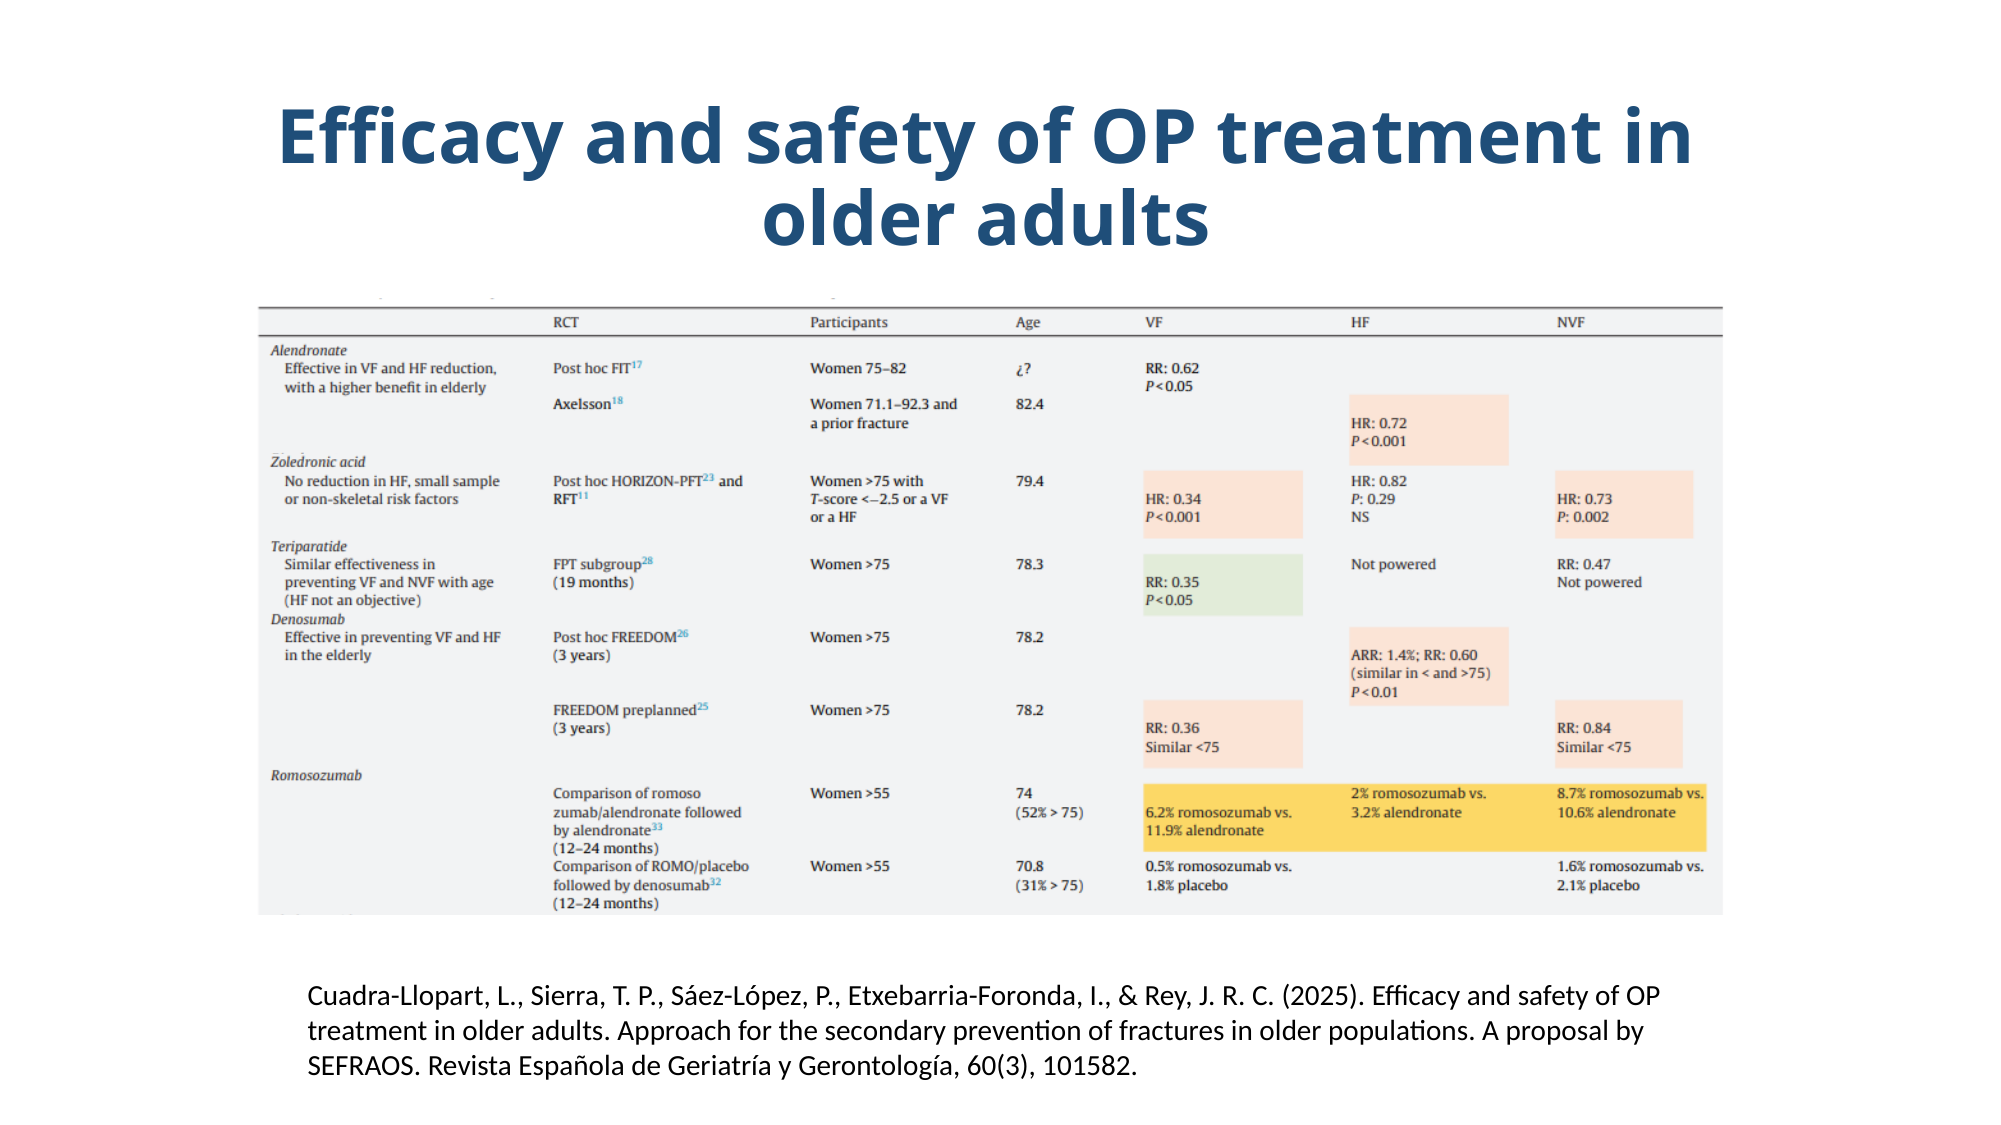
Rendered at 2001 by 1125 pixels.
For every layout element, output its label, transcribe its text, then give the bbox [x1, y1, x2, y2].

text_box Cuadra-Llopart, L., Sierra, T. P., Sáez-López, P., Etxebarria-Foronda, I., & Rey, J. R. C. (2025). Efficacy and safety of OP treatment in older adults. Approach for the secondary prevention of fractures in older populations. A proposal by SEFRAOS. Revista Española de Geriatría y Gerontología, 60(3), 101582. [292, 968, 1680, 1089]
title Efficacy and safety of OP treatment in older adults [219, 117, 1753, 244]
picture [249, 454, 1724, 915]
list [249, 298, 1724, 454]
